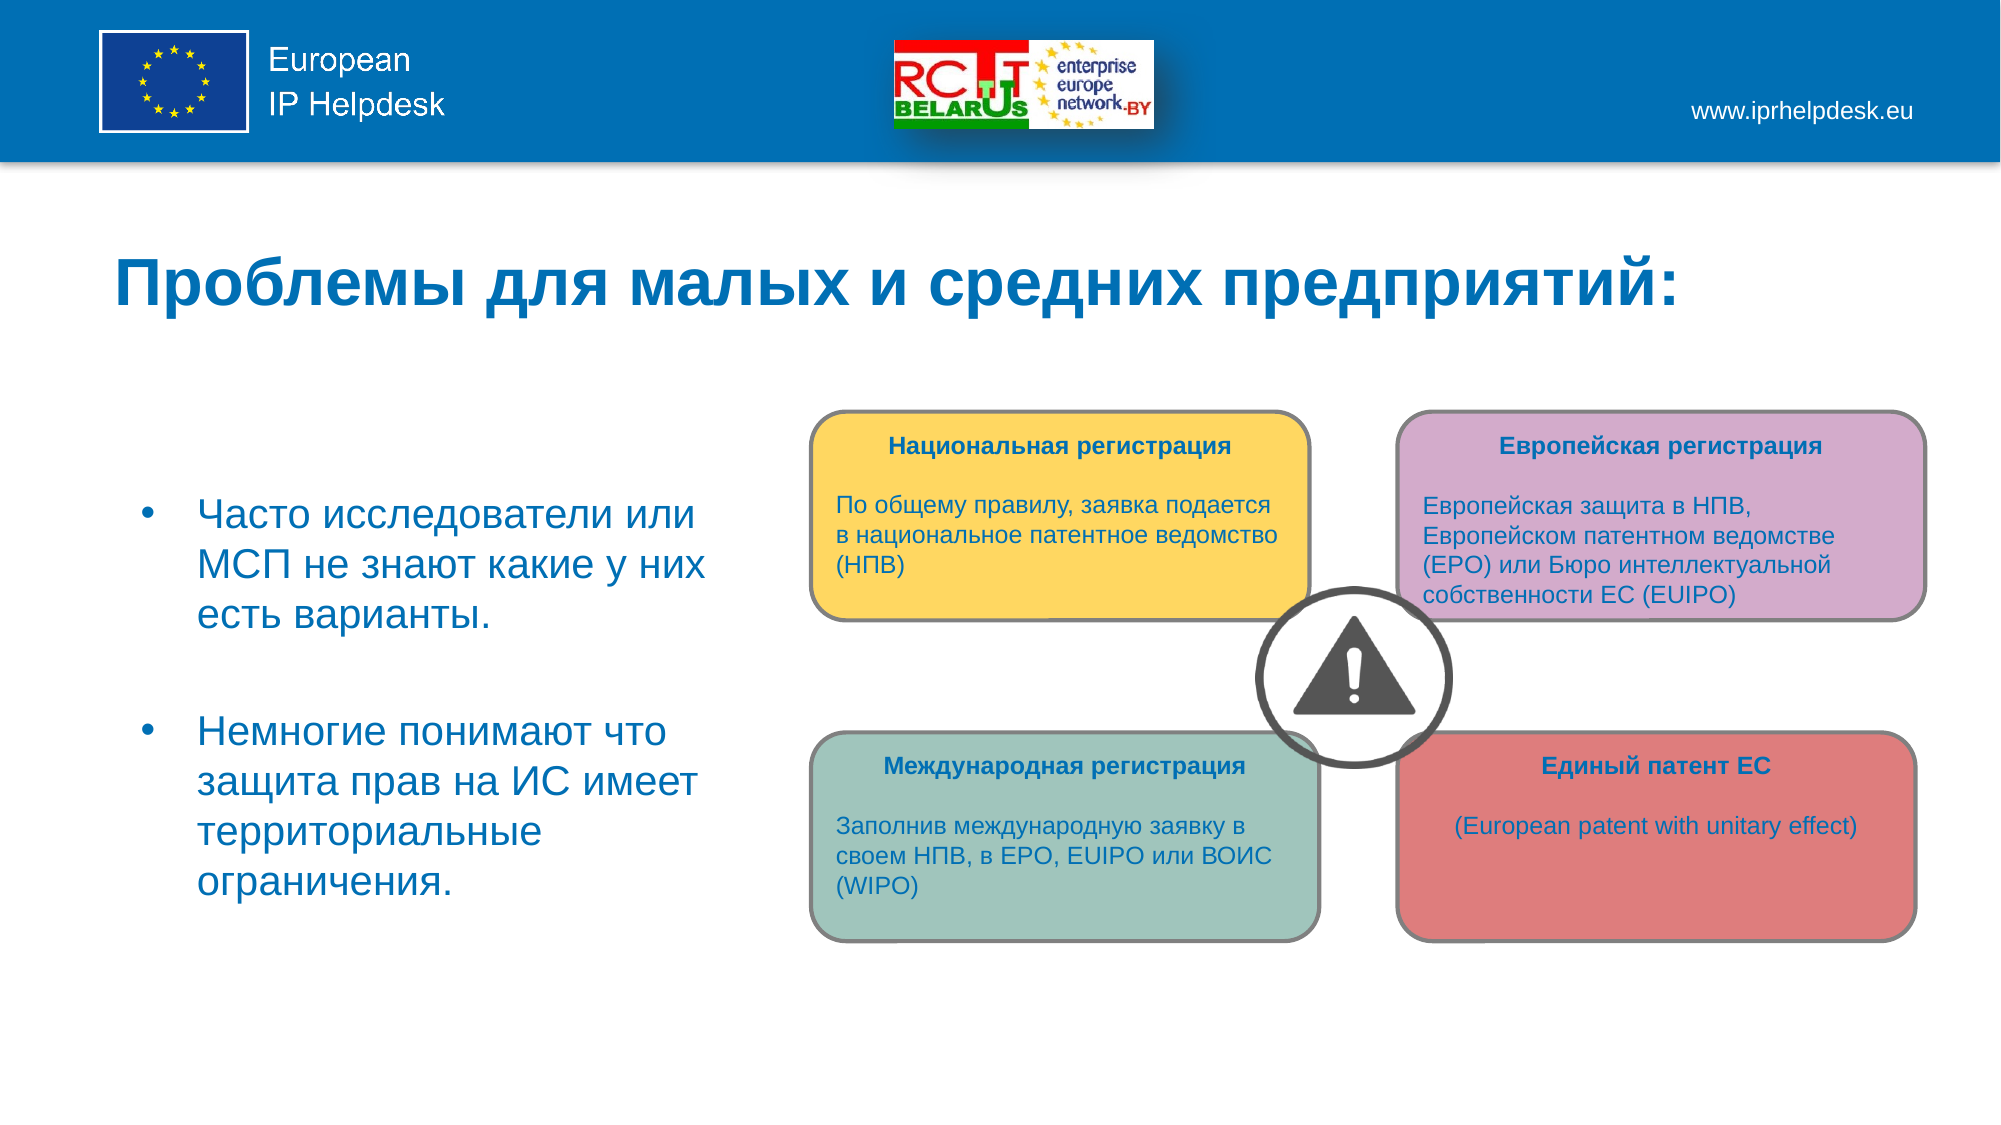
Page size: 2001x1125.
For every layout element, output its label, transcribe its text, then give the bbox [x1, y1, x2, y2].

picture [893, 40, 1155, 130]
list Часто исследователи или МСП не знают какие у них есть варианты. Немногие понимают что защита прав на ИС имеет территориальные ограничения. [125, 479, 765, 909]
picture [99, 30, 445, 133]
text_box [810, 411, 1926, 942]
title Проблемы для малых и средних предприятий: [99, 231, 1900, 420]
